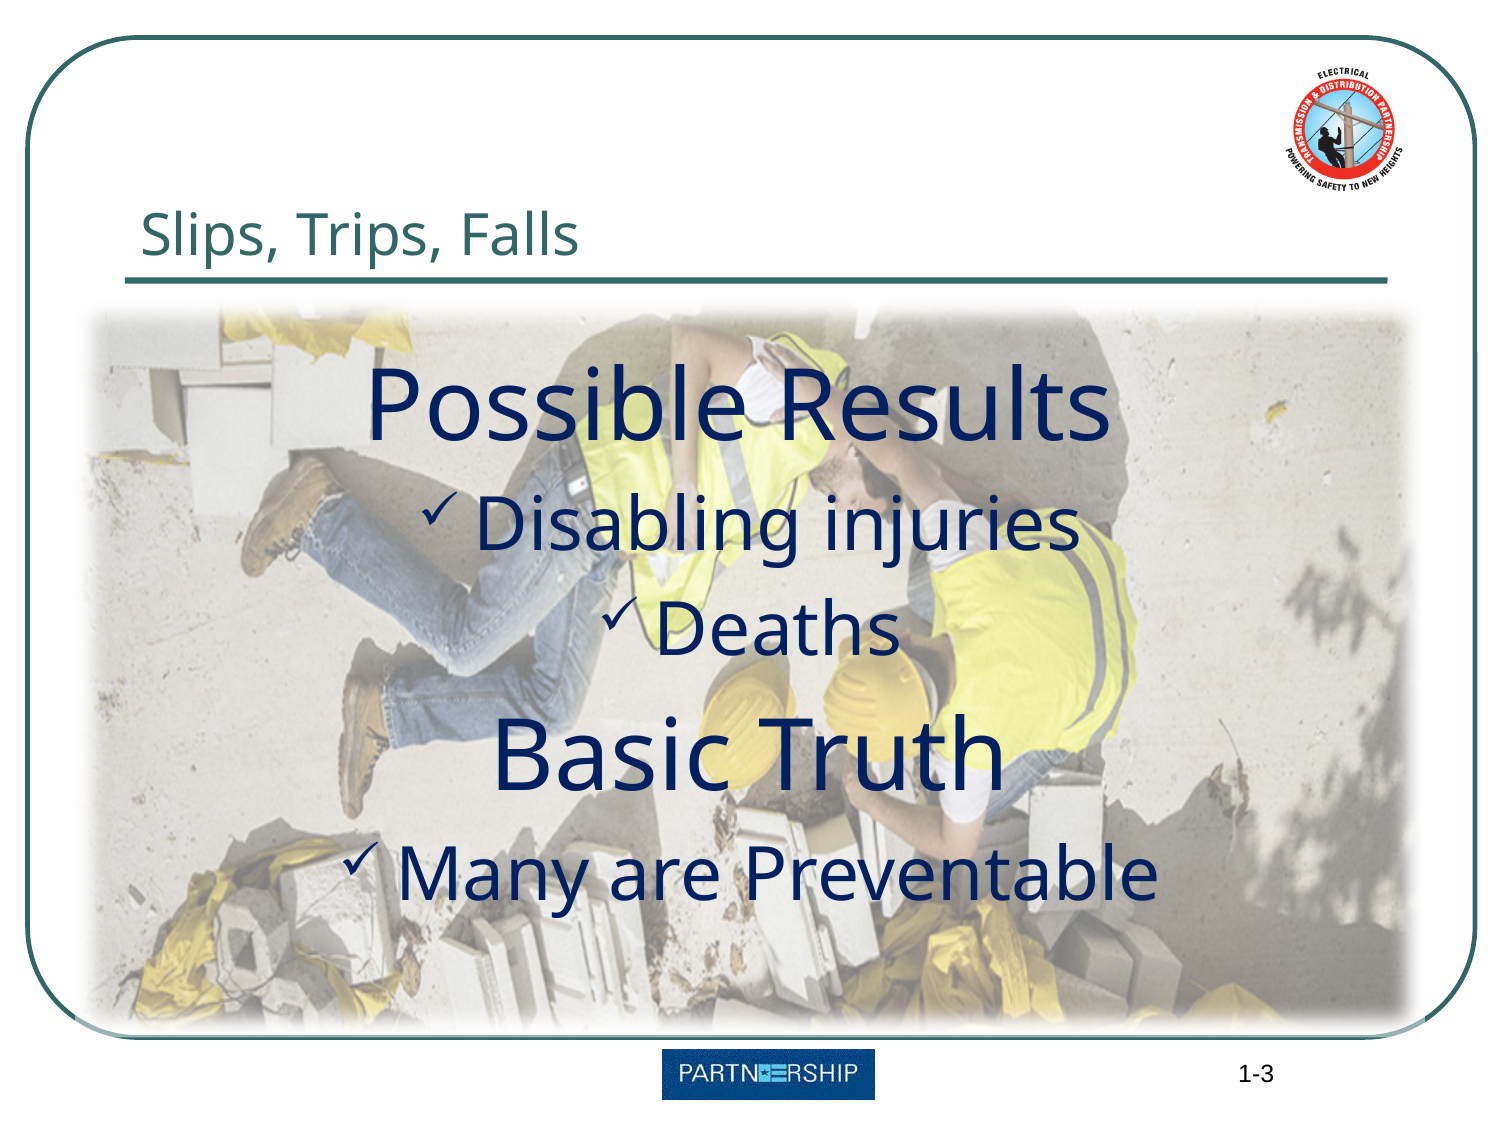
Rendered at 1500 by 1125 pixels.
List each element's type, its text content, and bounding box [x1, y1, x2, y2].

title Slips, Trips, Falls [125, 87, 1388, 275]
picture [74, 299, 1426, 1038]
picture [662, 1049, 875, 1100]
slide_number 1-3 [1124, 1049, 1388, 1125]
